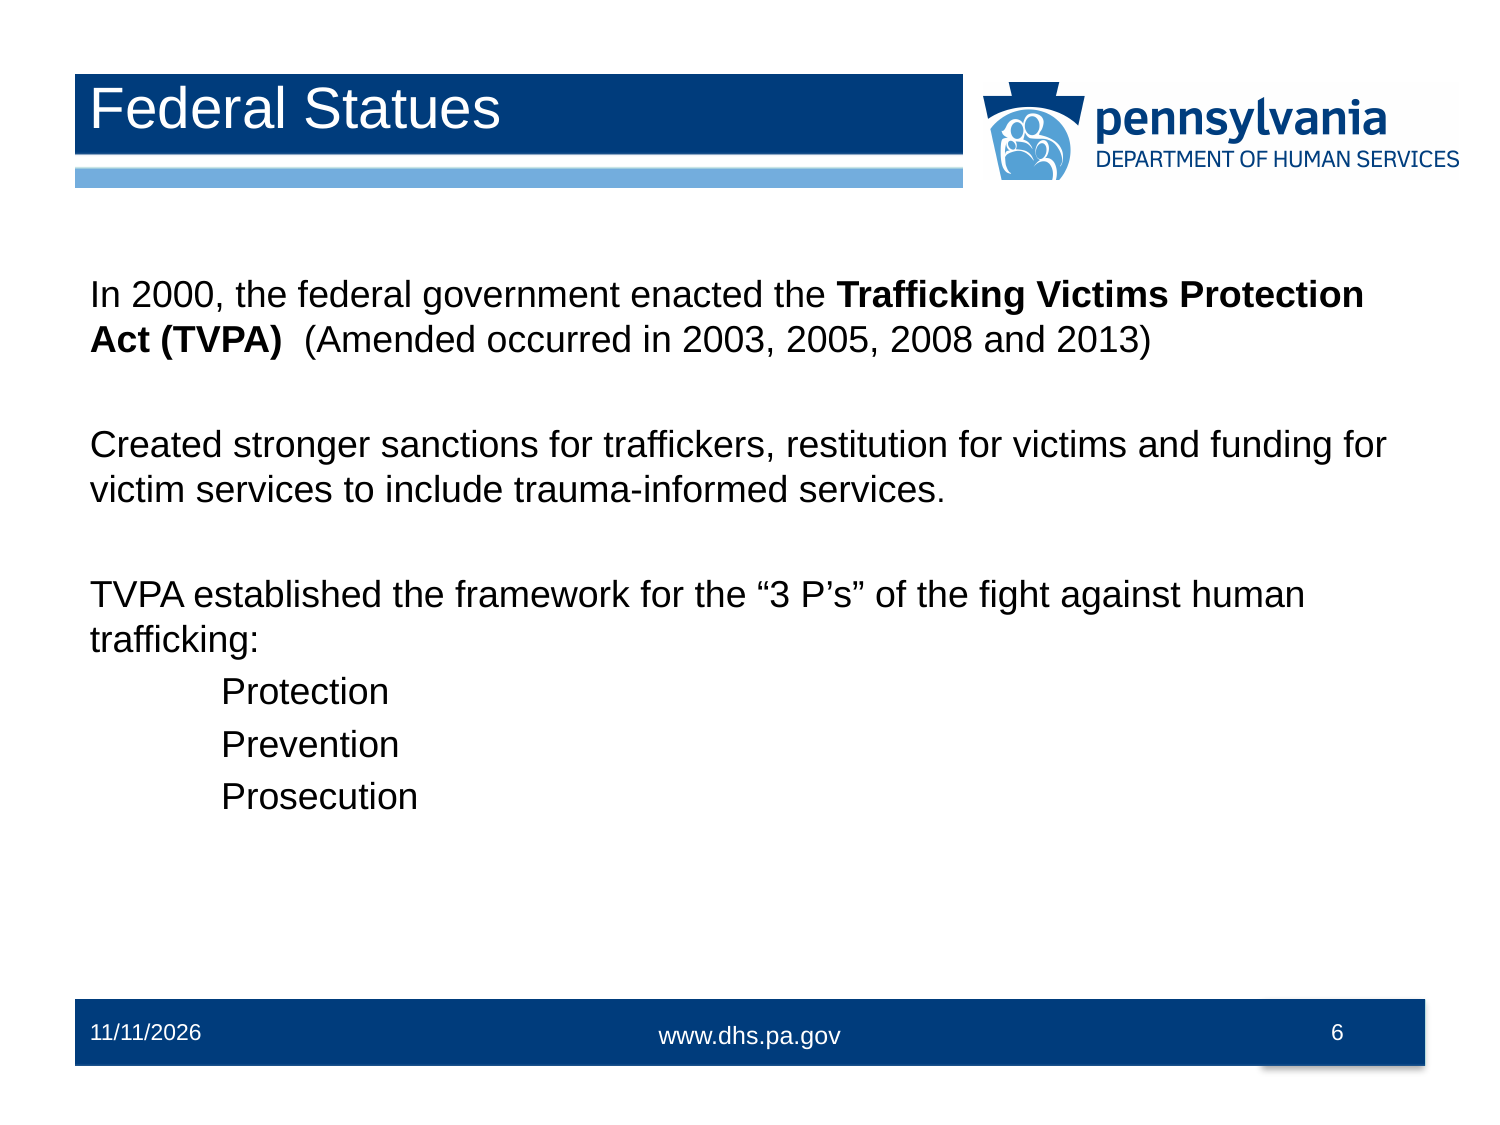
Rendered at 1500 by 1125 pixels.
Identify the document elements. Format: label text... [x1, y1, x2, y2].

slide_number 6 [1250, 999, 1425, 1063]
title Federal Statues [75, 63, 963, 138]
picture [75, 138, 963, 188]
picture [983, 82, 1459, 180]
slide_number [75, 999, 425, 1063]
list In 2000, the federal government enacted the Trafficking Victims Protection Act (TVPA) (Amended occurred in 2003, 2005, 2008 and 2013) Created stronger sanctions for traffickers, restitution for victims and funding for victim services to include trauma-informed services. TVPA established the framework for the “3 P’s” of the fight against human trafficking: Protection Prevention Prosecution [75, 262, 1413, 963]
picture [75, 999, 1425, 1066]
